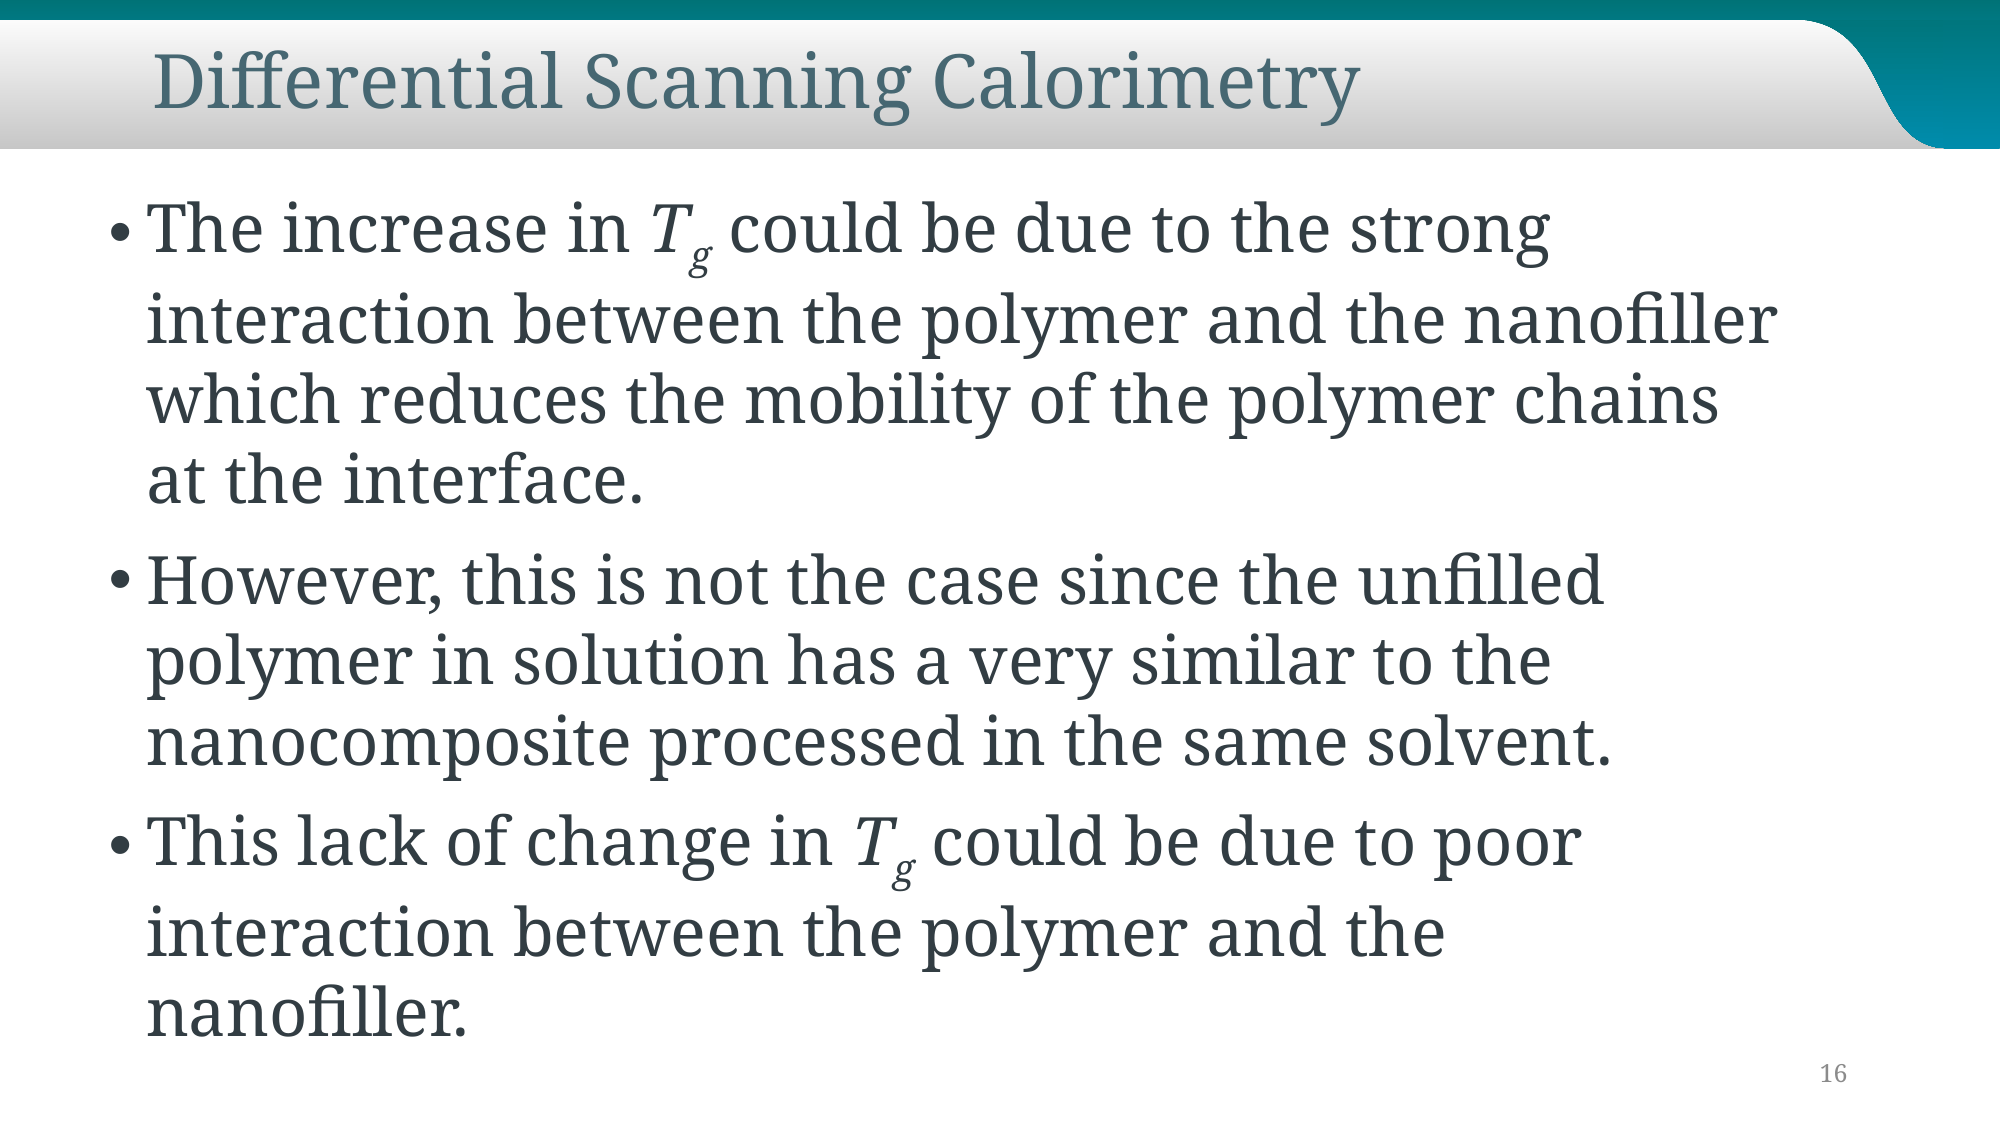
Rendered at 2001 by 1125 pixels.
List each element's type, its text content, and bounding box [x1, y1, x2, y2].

slide_number 16 [1412, 1042, 1863, 1103]
list The increase in Tg could be due to the strong interaction between the polymer and the nanofiller which reduces the mobility of the polymer chains at the interface. However, this is not the case since the unfilled polymer in solution has a very similar to the nanocomposite processed in the same solvent. This lack of change in Tg could be due to poor interaction between the polymer and the nanofiller. [93, 178, 1803, 1065]
title Differential Scanning Calorimetry [137, 19, 1715, 149]
